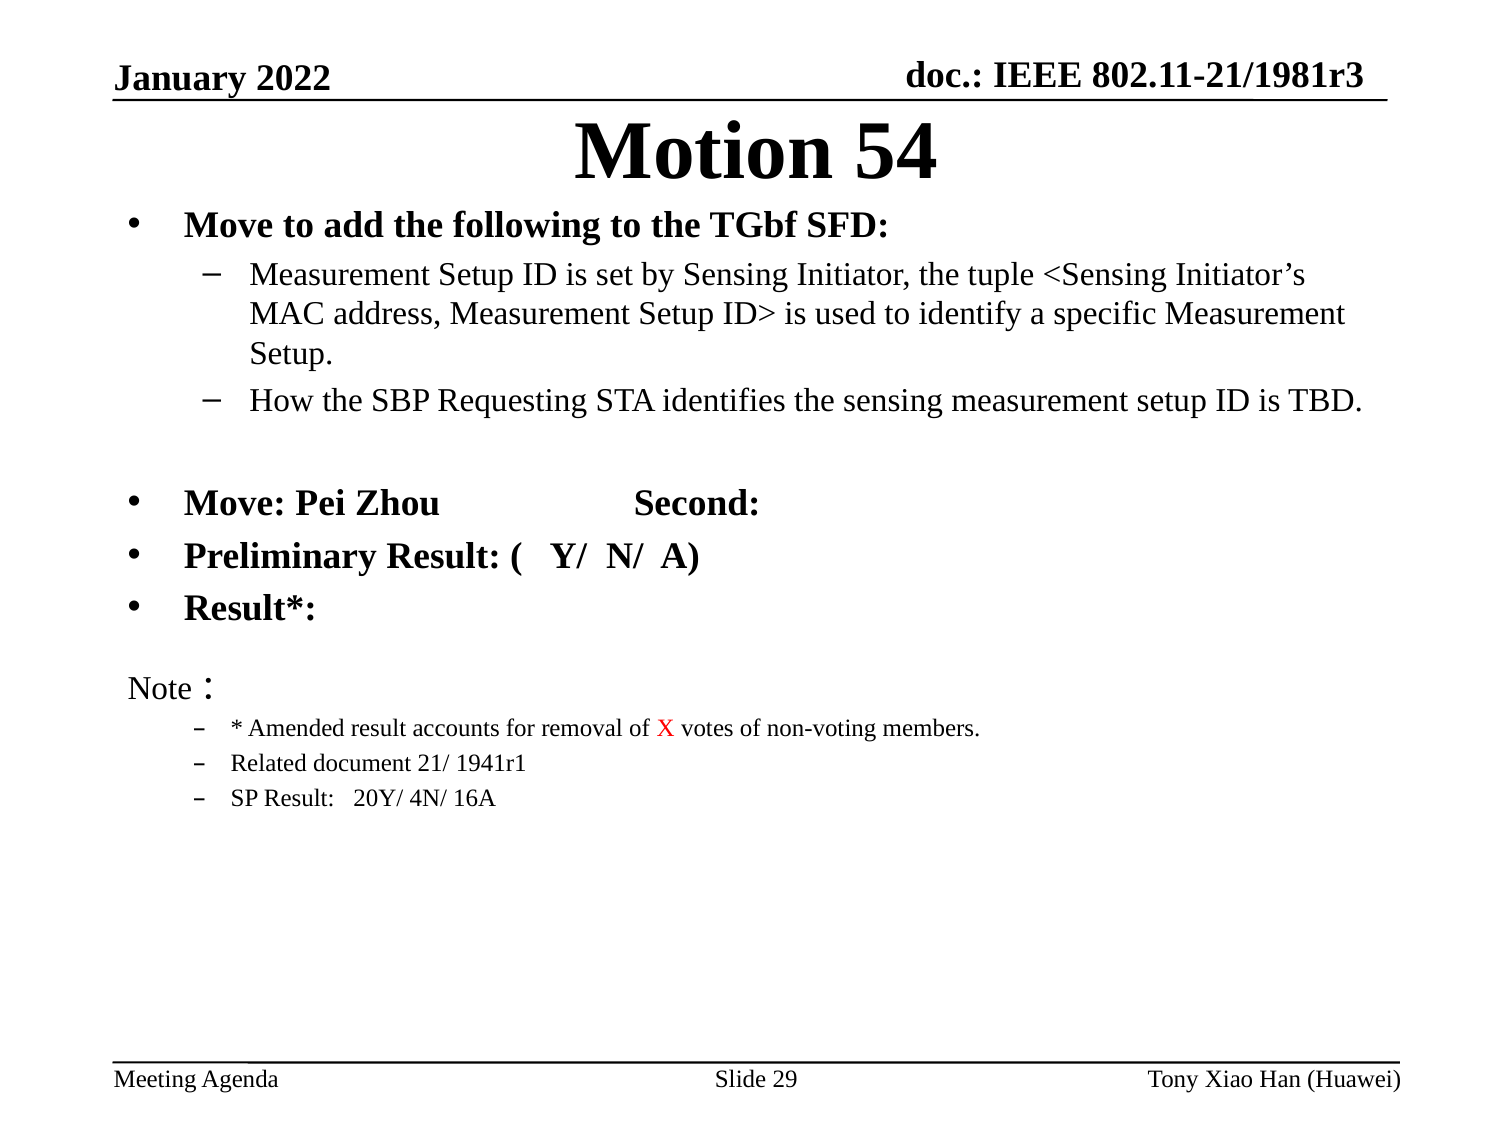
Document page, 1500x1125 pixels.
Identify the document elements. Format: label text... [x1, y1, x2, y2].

slide_number Slide 29 [712, 1061, 800, 1093]
footer Tony Xiao Han (Huawei) [999, 1061, 1402, 1093]
text_box Move to add the following to the TGbf SFD: Measurement Setup ID is set by Sensing Initiator, the tuple <Sensing Initiator’s MAC address, Measurement Setup ID> is used to identify a specific Measurement Setup. How the SBP Requesting STA identifies the sensing measurement setup ID is TBD. Move: Pei Zhou Second: Preliminary Result: ( Y/ N/ A) Result*: Note： * Amended result accounts for removal of X votes of non-voting members. Related document 21/ 1941r1 SP Result: 20Y/ 4N/ 16A [112, 162, 1388, 850]
text_box Motion 54 [118, 87, 1394, 225]
